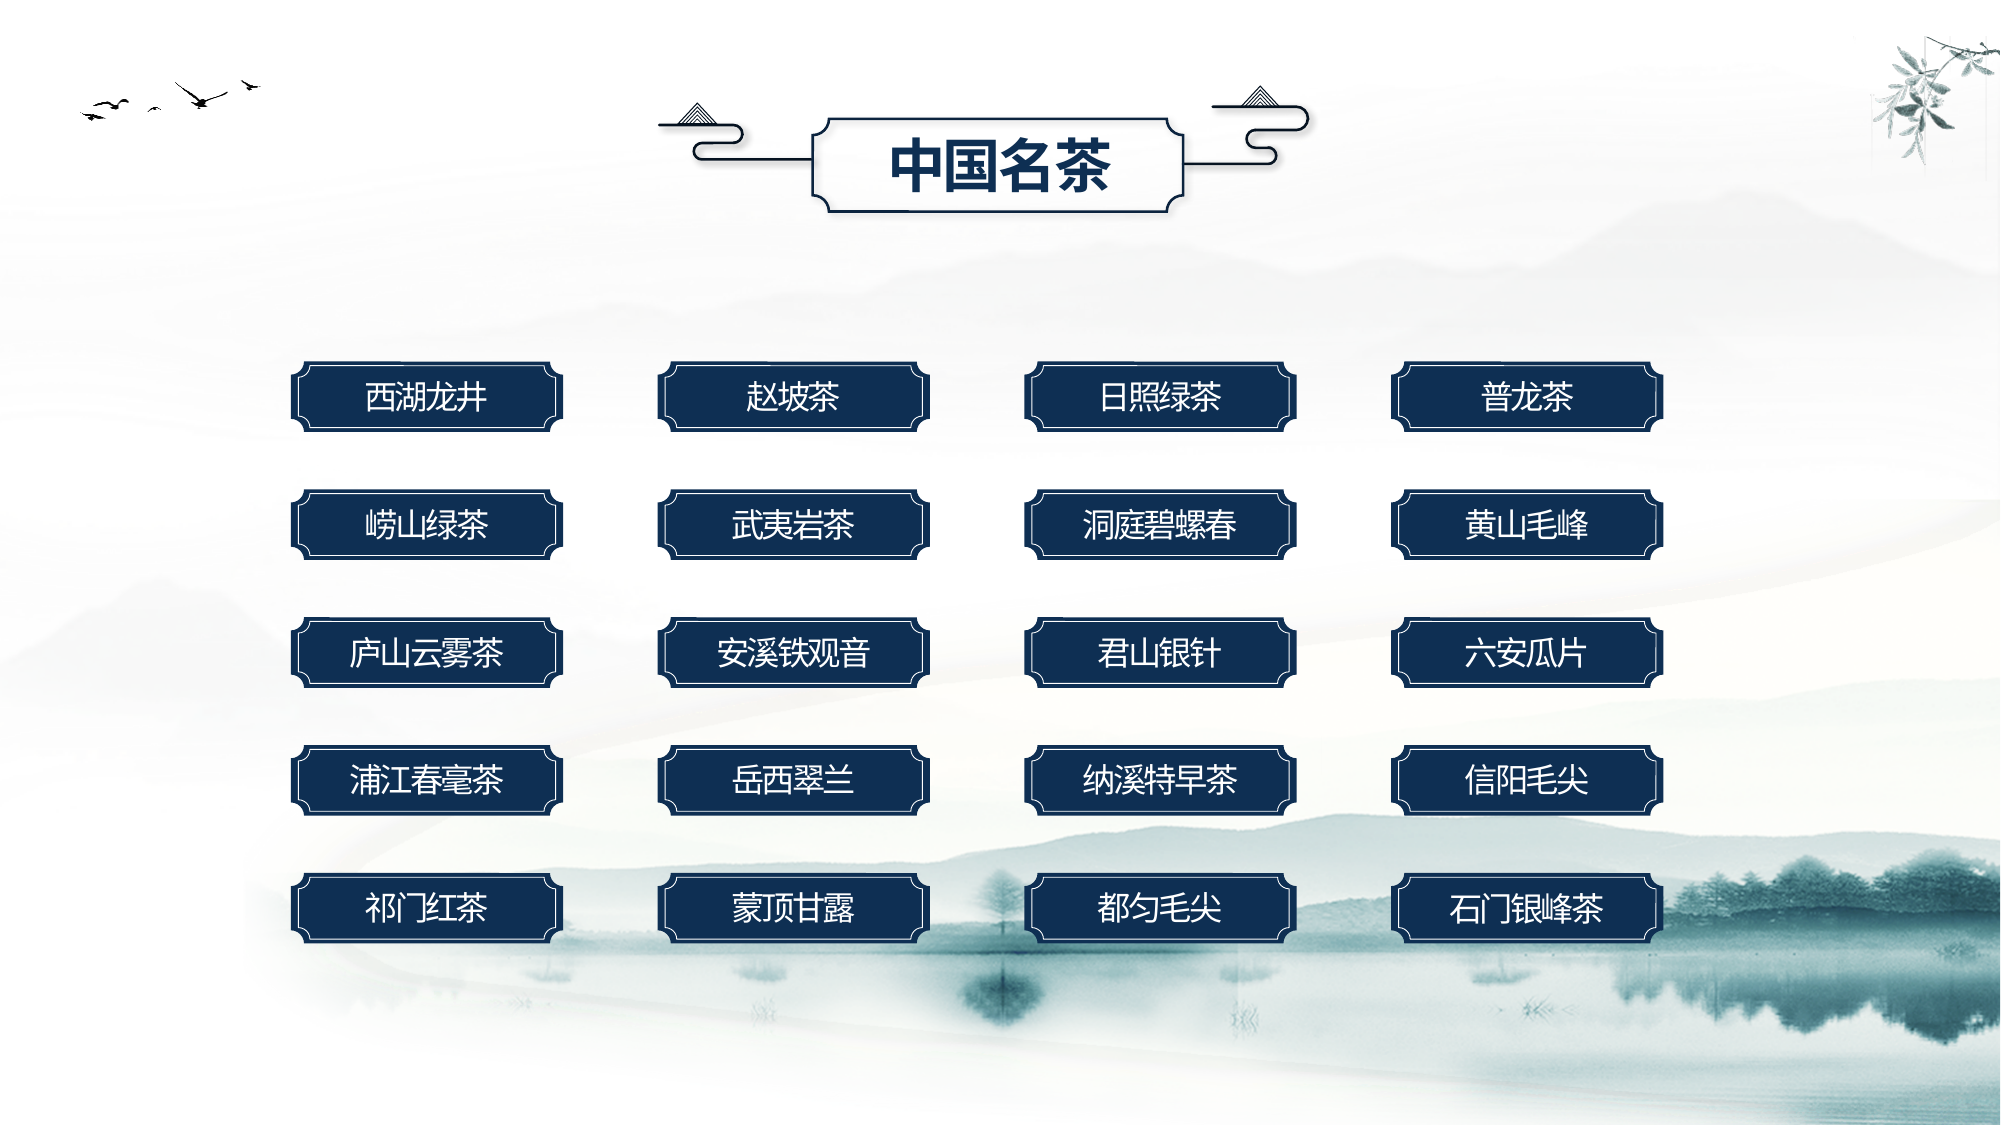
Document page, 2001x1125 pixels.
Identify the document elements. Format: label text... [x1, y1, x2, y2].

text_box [290, 361, 564, 432]
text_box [1024, 745, 1297, 816]
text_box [1024, 361, 1297, 432]
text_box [1391, 745, 1664, 816]
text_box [1391, 872, 1664, 944]
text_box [1391, 617, 1664, 688]
picture [0, 0, 2001, 1125]
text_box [290, 489, 564, 560]
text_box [657, 489, 930, 560]
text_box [657, 617, 930, 688]
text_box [657, 745, 930, 816]
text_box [1024, 872, 1297, 944]
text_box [1024, 489, 1297, 560]
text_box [290, 872, 564, 944]
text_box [1391, 361, 1664, 432]
list 中国名茶 [871, 121, 1129, 208]
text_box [657, 361, 930, 432]
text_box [1024, 617, 1297, 688]
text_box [290, 617, 564, 688]
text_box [1391, 489, 1664, 560]
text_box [657, 872, 930, 944]
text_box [290, 745, 564, 816]
